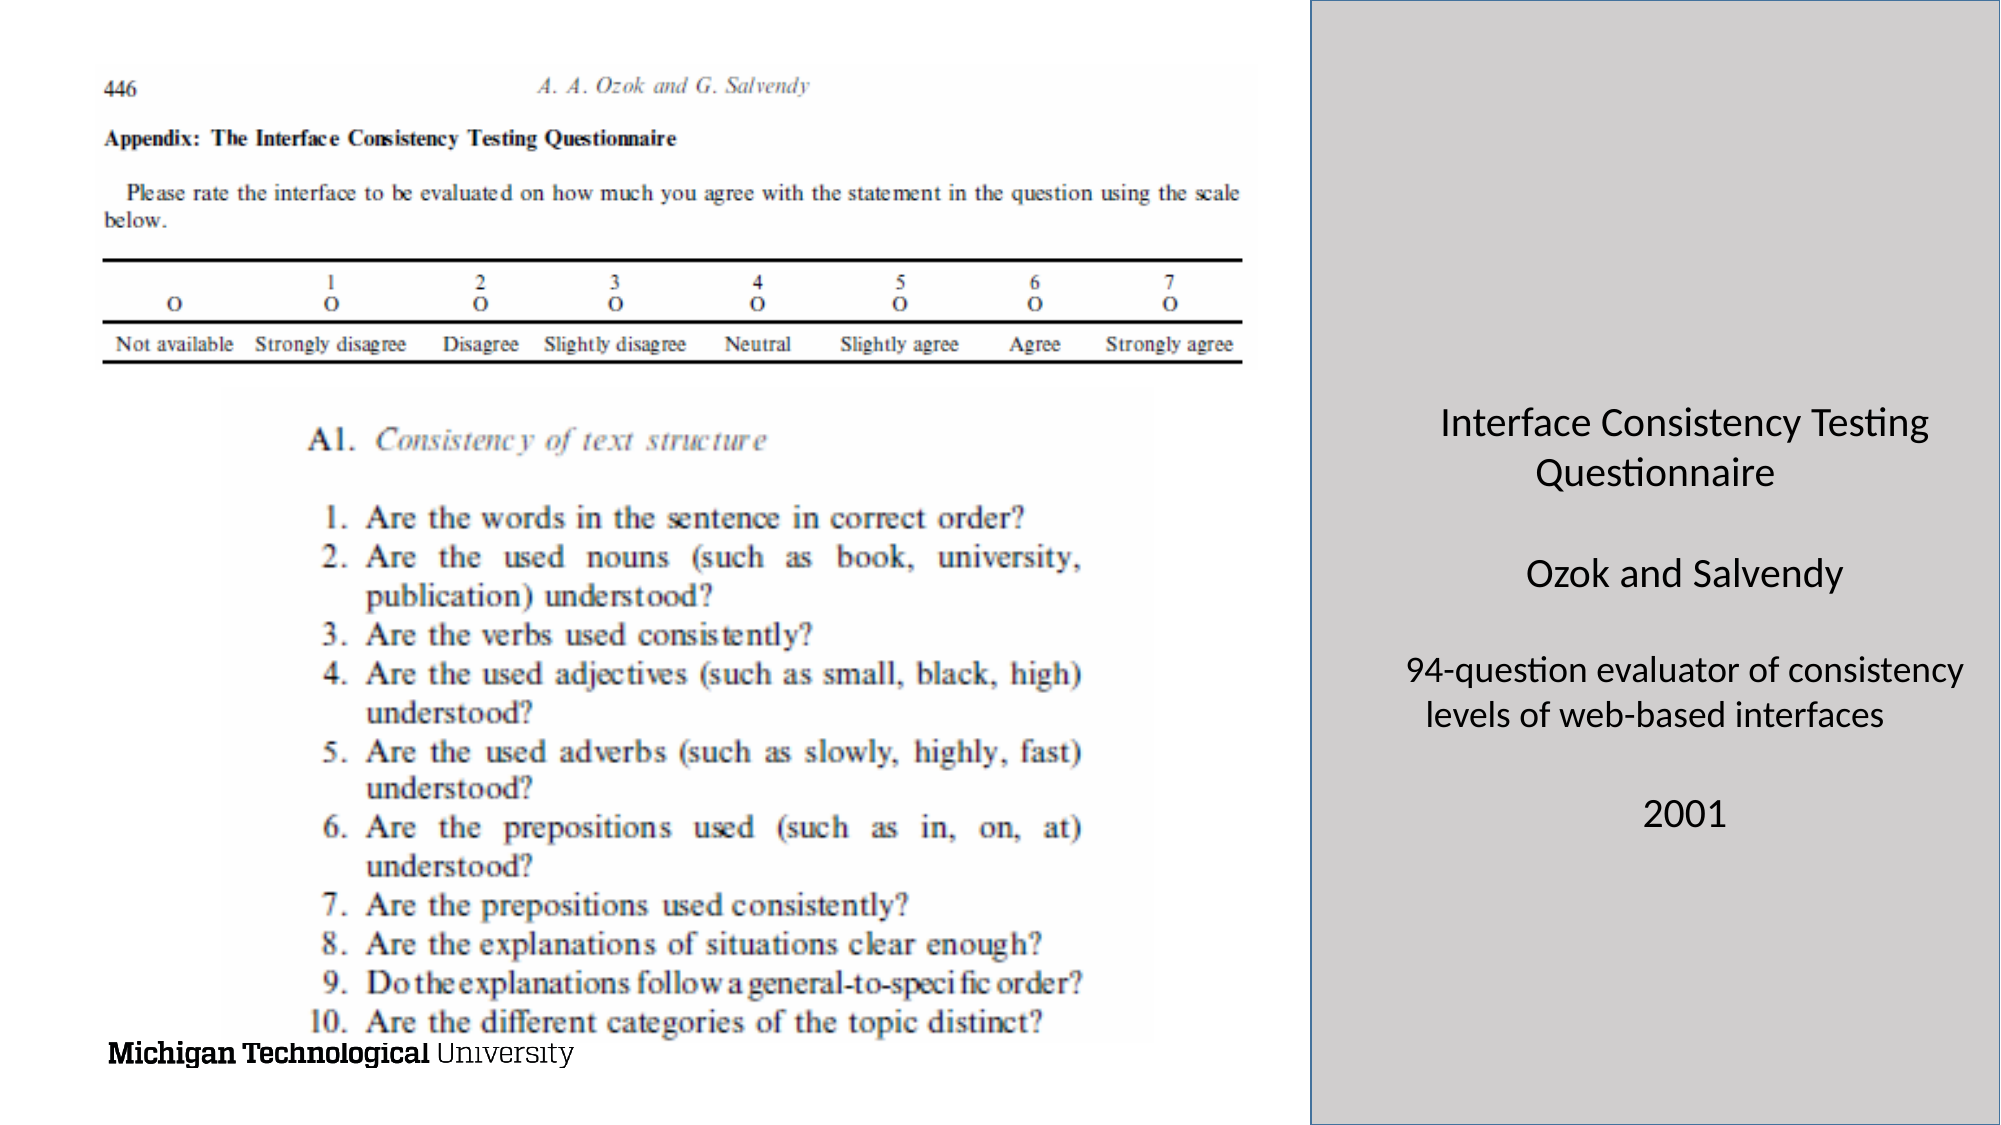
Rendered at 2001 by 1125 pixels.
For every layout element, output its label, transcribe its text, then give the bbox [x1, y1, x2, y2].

picture [95, 64, 1258, 370]
text_box [1310, 0, 2000, 387]
text_box [1310, 843, 2000, 1125]
text_box Interface Consistency Testing Questionnaire Ozok and Salvendy 94-question evaluator of consistency levels of web-based interfaces 2001 [1310, 387, 2000, 843]
picture [221, 387, 1154, 1043]
